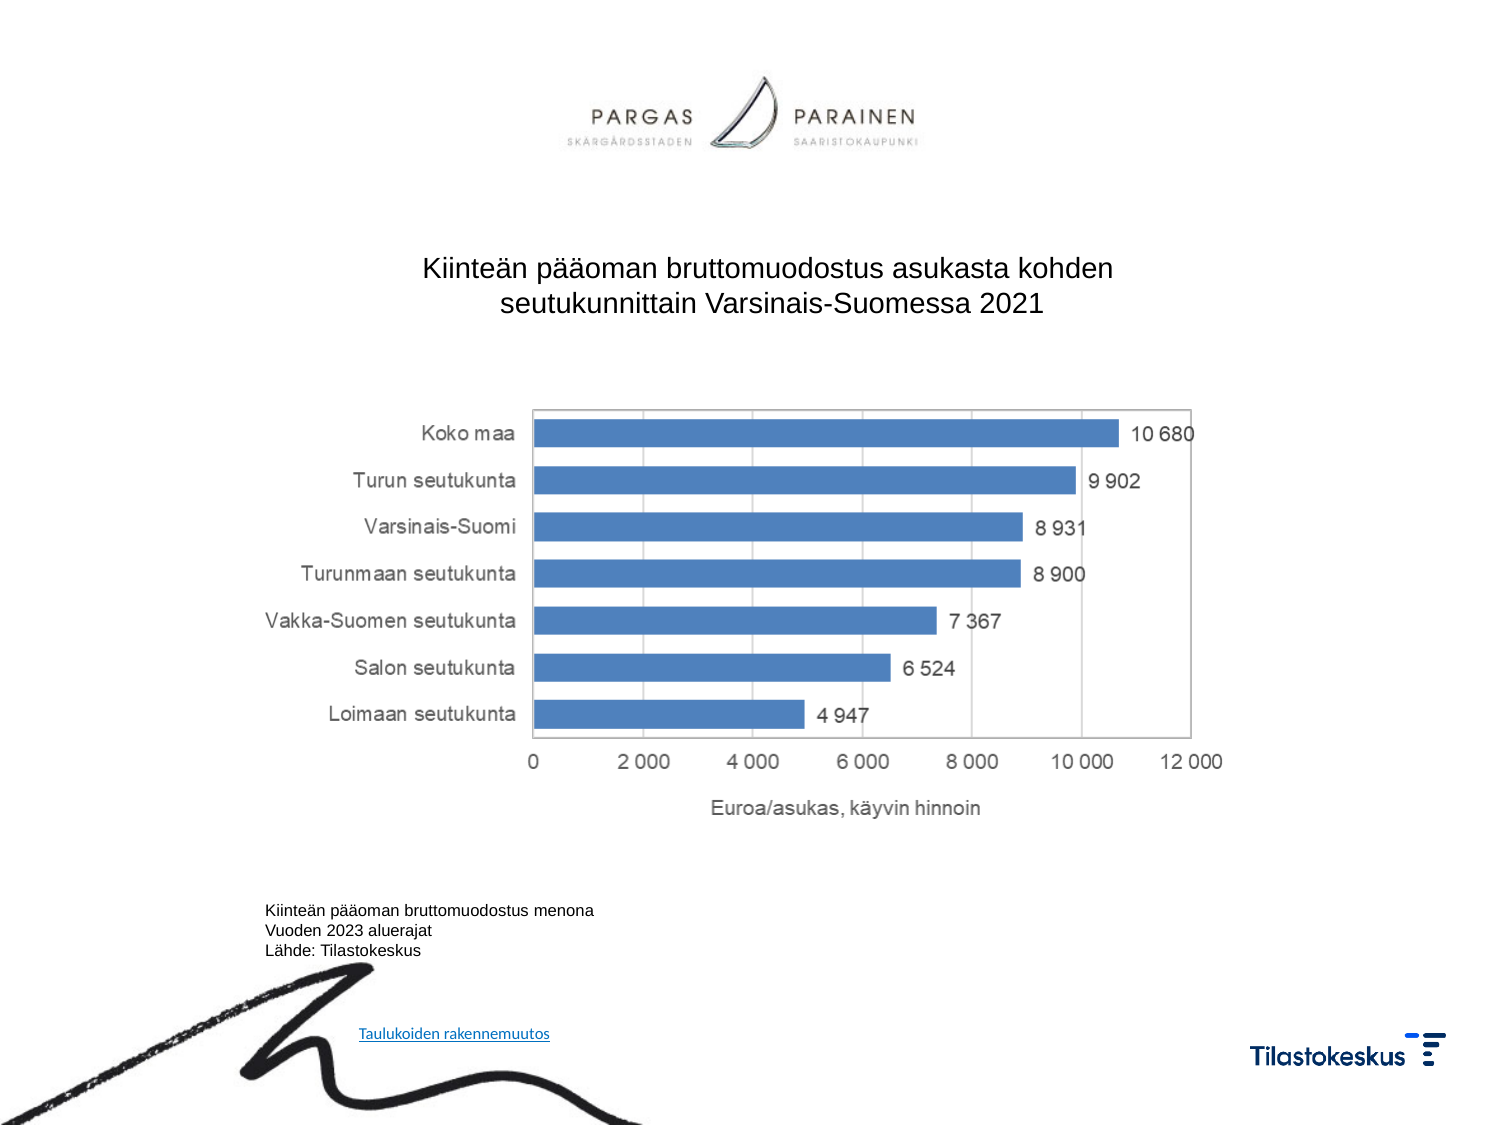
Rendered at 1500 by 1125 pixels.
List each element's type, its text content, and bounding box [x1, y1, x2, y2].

text_box Kiinteän pääoman bruttomuodostus asukasta kohden seutukunnittain Varsinais-Suomessa 2021 [407, 241, 1138, 301]
text_box Taulukoiden rakennemuutos [344, 1015, 566, 1070]
picture [0, 0, 1500, 1125]
text_box Kiinteän pääoman bruttomuodostus menona Vuoden 2023 aluerajat Lähde: Tilastokeskus [250, 872, 625, 968]
